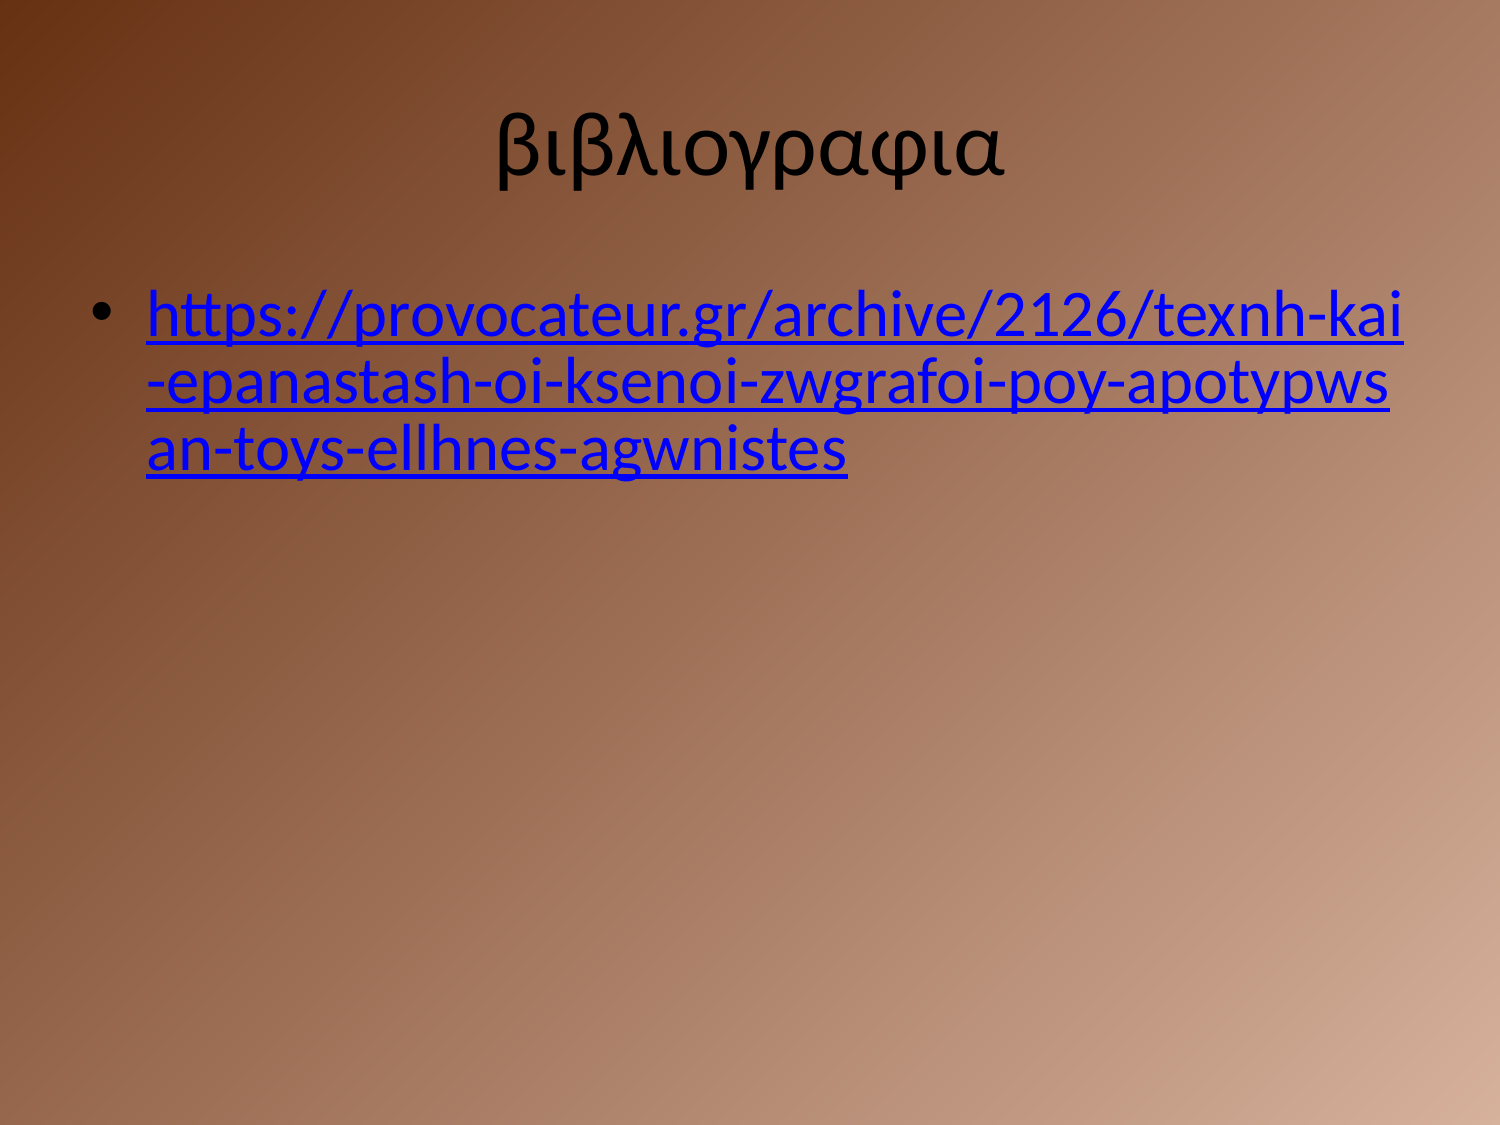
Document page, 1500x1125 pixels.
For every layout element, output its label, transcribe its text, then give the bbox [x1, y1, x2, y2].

title βιβλιογραφια [75, 45, 1425, 233]
list https://provocateur.gr/archive/2126/texnh-kai-epanastash-oi-ksenoi-zwgrafoi-poy-apotypwsan-toys-ellhnes-agwnistes [75, 262, 1425, 1005]
